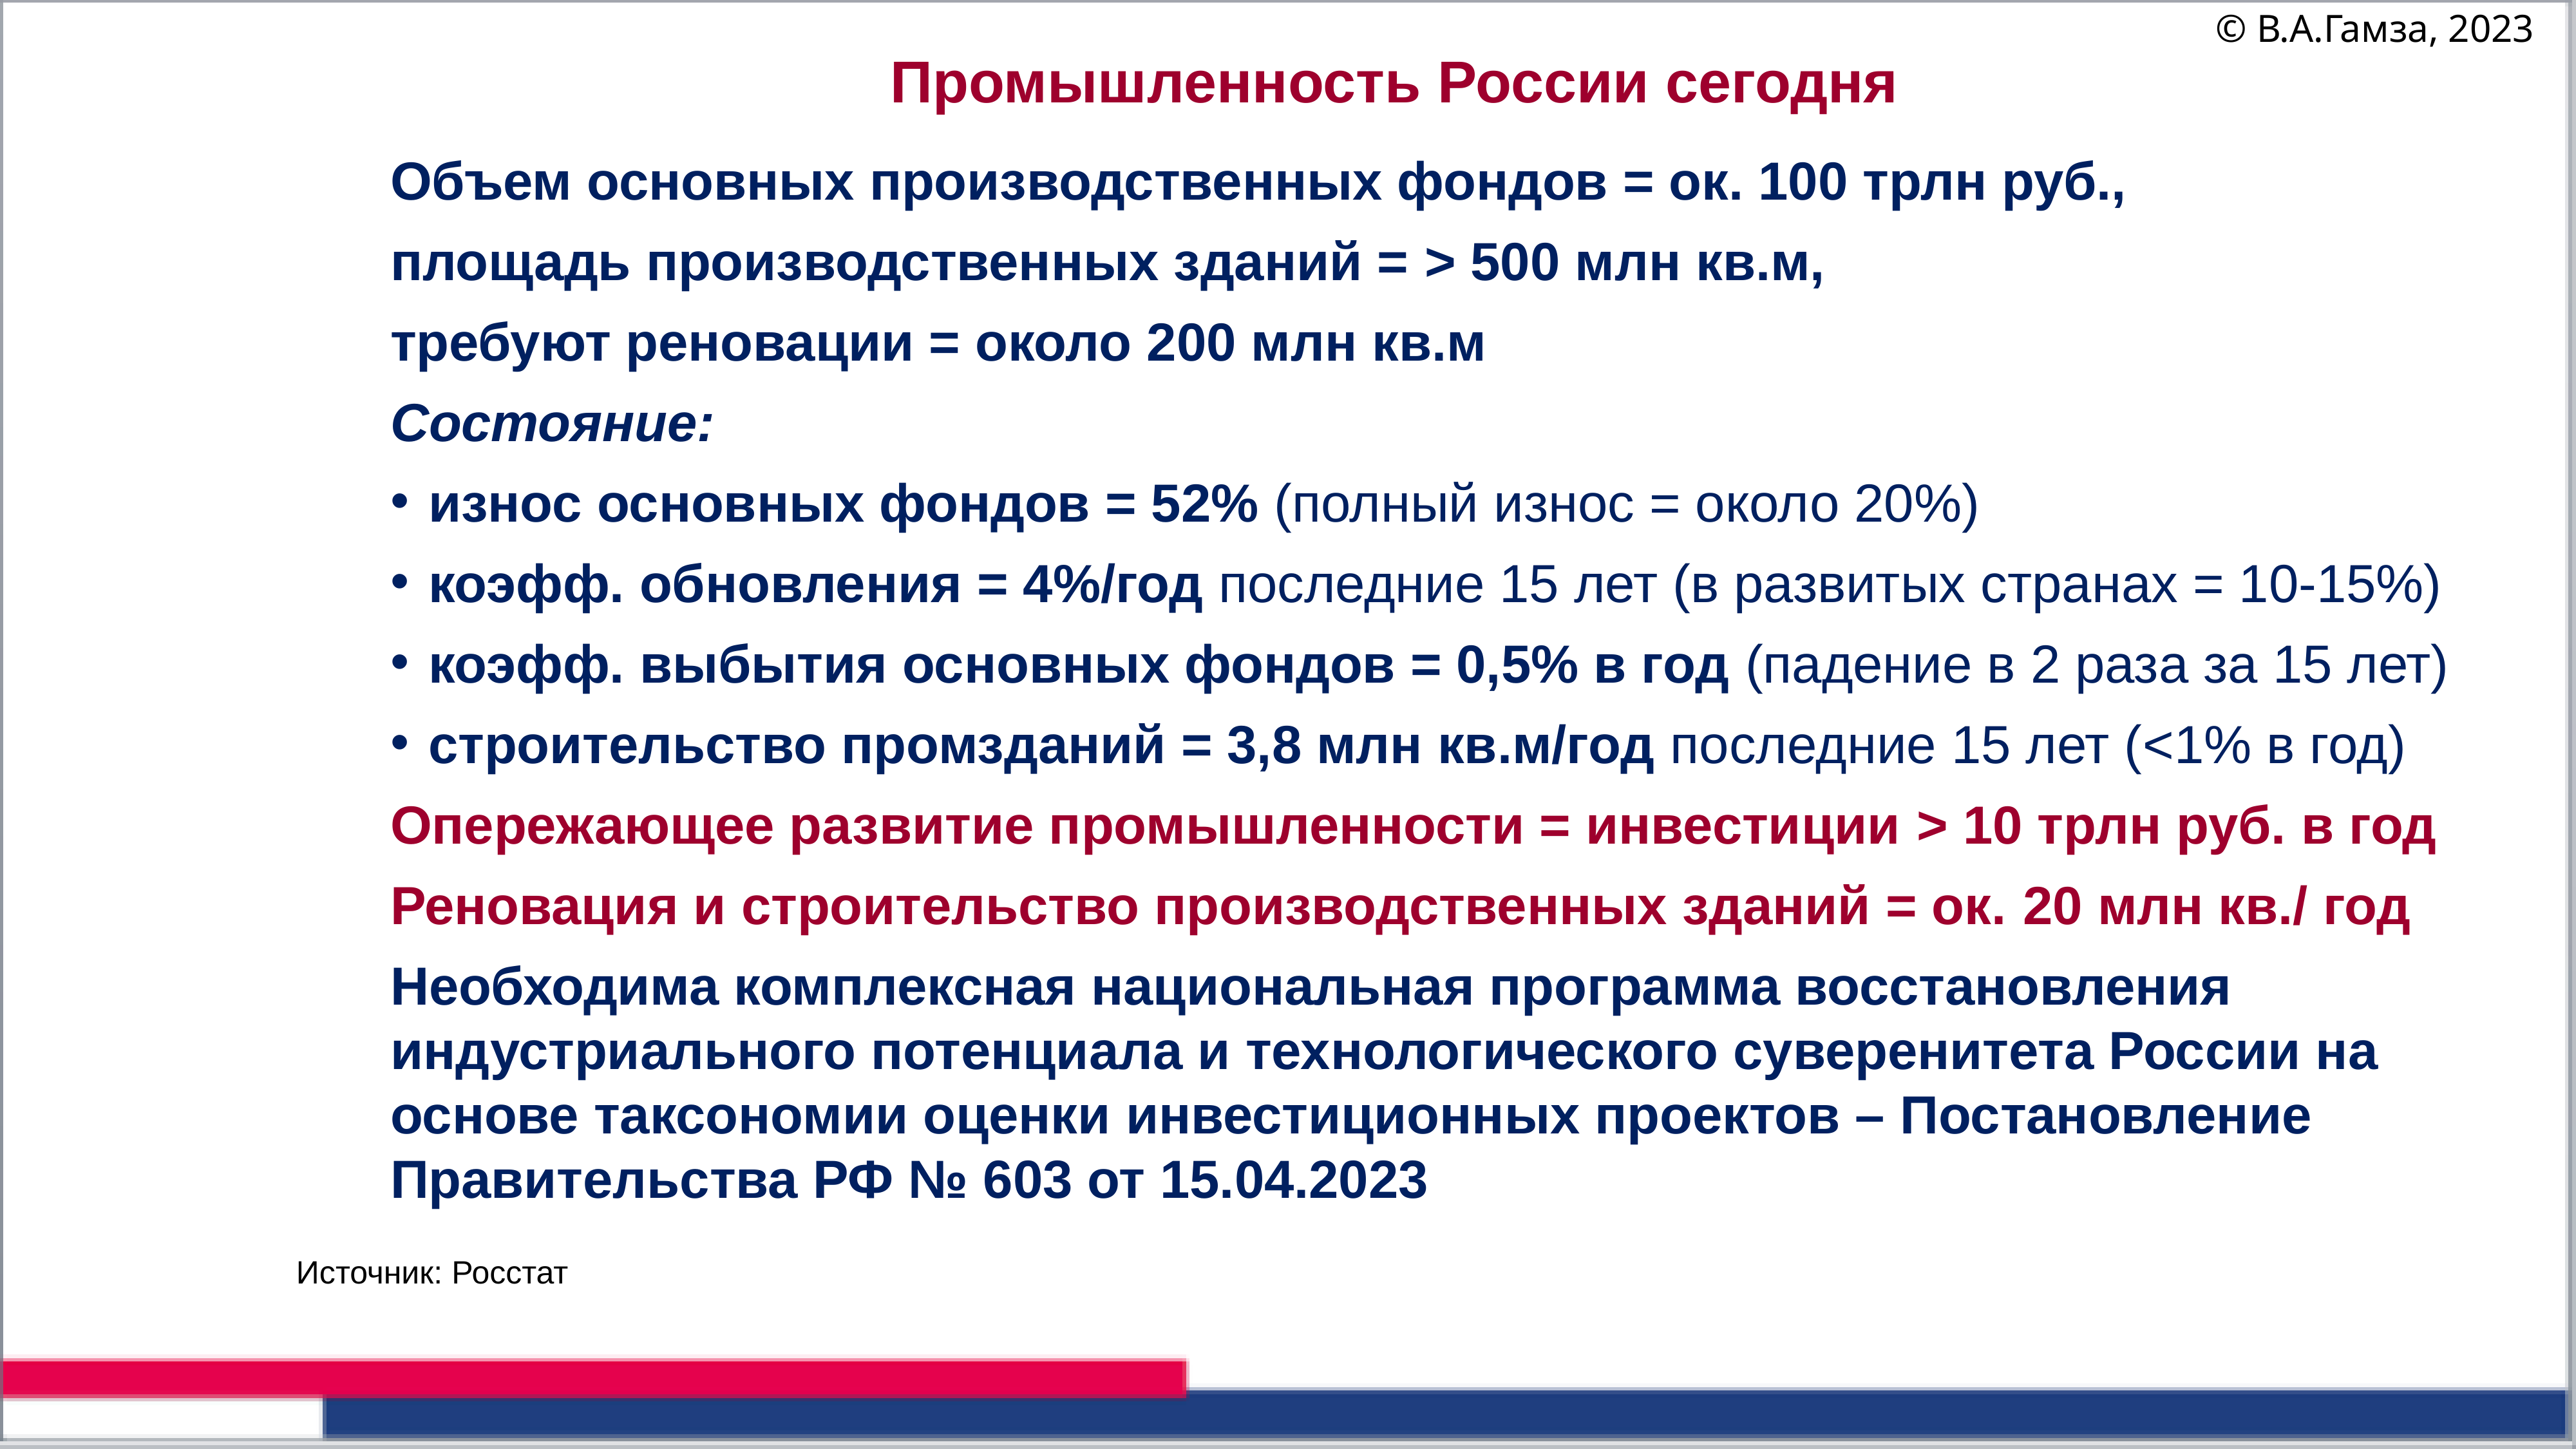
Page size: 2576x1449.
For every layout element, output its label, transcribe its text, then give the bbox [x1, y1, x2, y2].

text_box © В.А.Гамза, 2023 [2193, 0, 2576, 55]
title Промышленность России сегодня [245, 32, 2544, 116]
text_box Источник: Росстат [177, 1242, 688, 1298]
list Объем основных производственных фондов = ок. 100 трлн руб., площадь производственных зданий = > 500 млн кв.м, требуют реновации = около 200 млн кв.м Состояние: износ основных фондов = 52% (полный износ = около 20%) коэфф. обновления = 4%/год последние 15 лет (в развитых странах = 10-15%) коэфф. выбытия основных фондов = 0,5% в год (падение в 2 раза за 15 лет) строительство промзданий = 3,8 млн кв.м/год последние 15 лет (<1% в год) Опережающее развитие промышленности = инвестиции > 10 трлн руб. в год Реновация и строительство производственных зданий = ок. 20 млн кв./ год Необходима комплексная национальная программа восстановления индустриального потенциала и технологического суверенитета России на основе таксономии оценки инвестиционных проектов – Постановление Правительства РФ № 603 от 15.04.2023 [390, 146, 2543, 1211]
picture [0, 0, 2576, 1449]
